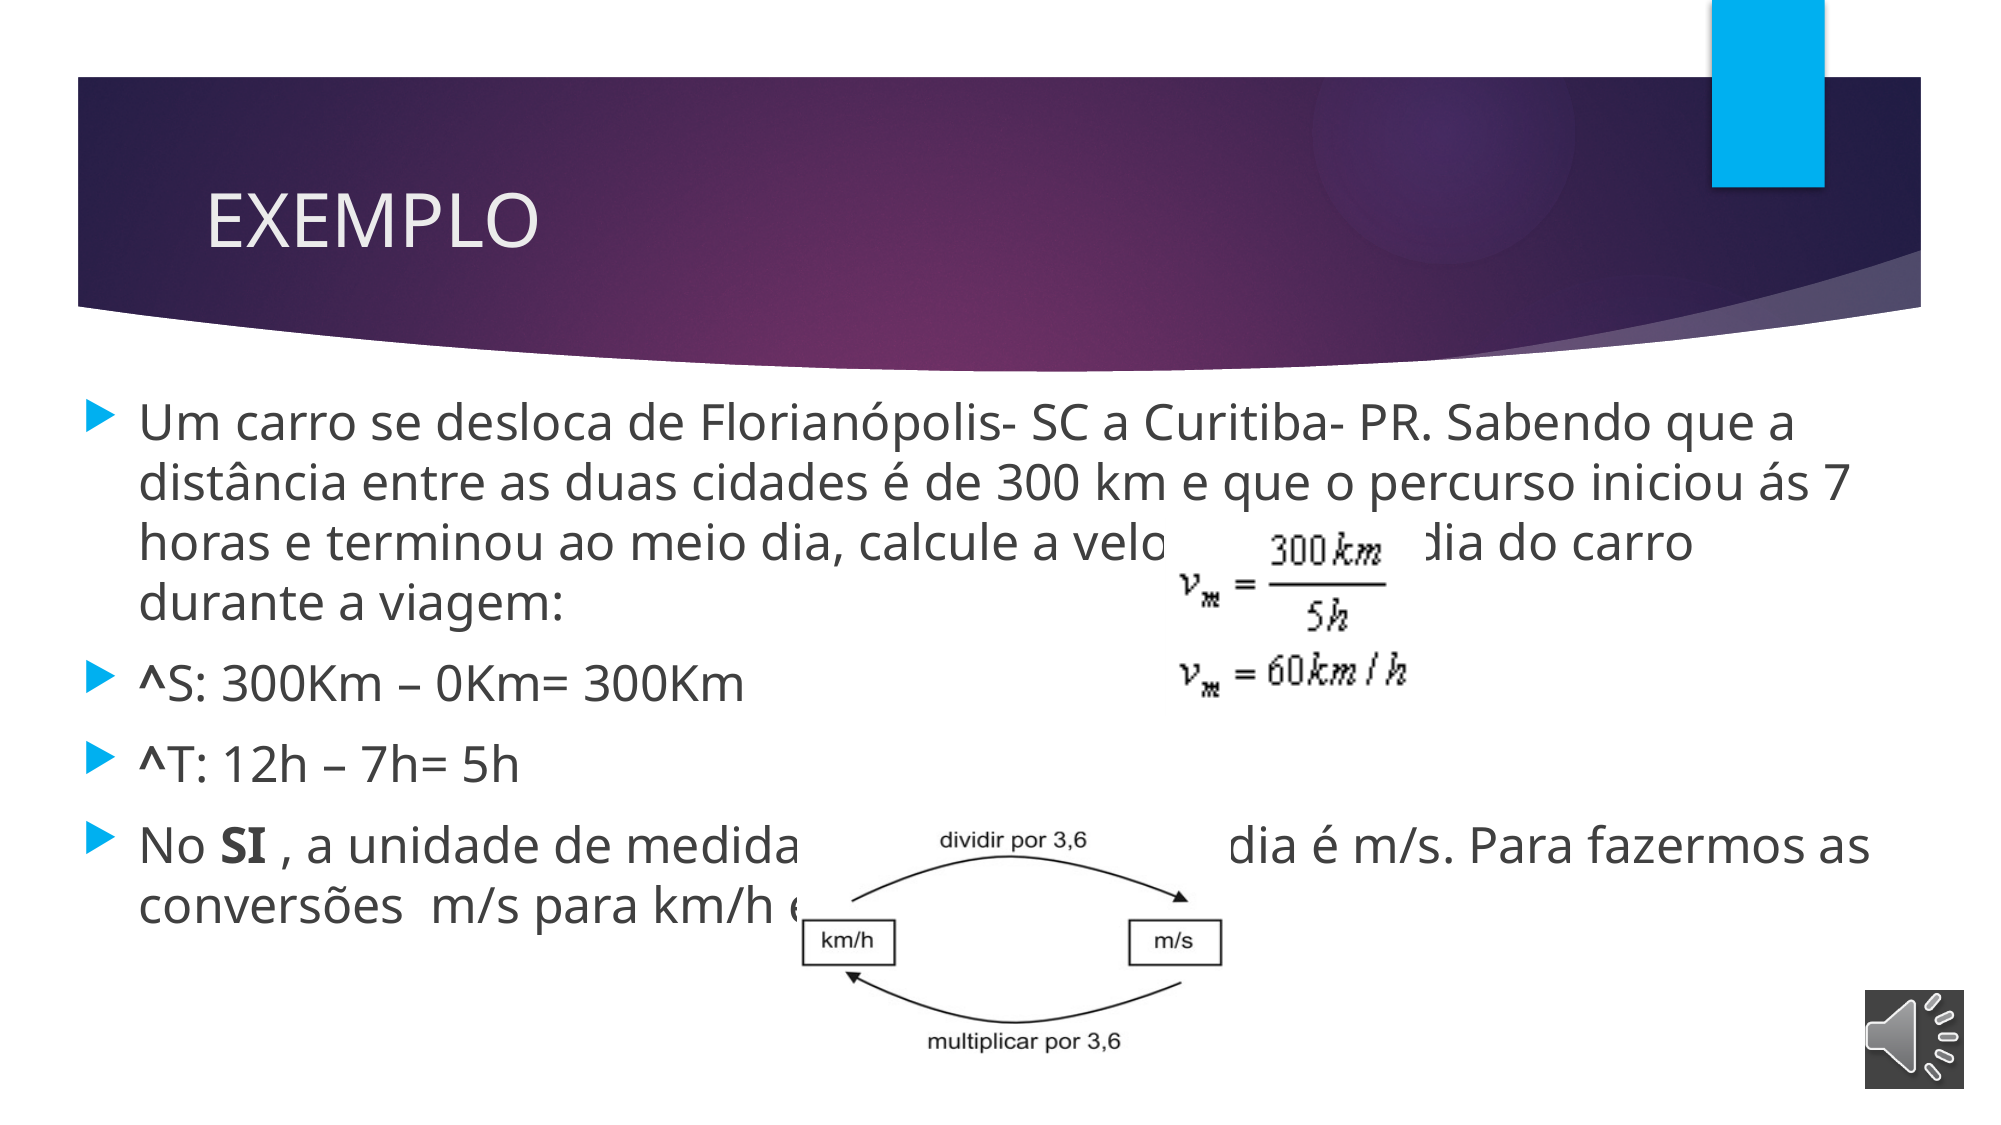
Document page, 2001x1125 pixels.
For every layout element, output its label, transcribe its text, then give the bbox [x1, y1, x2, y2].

title EXEMPLO [189, 159, 1627, 276]
picture [1164, 517, 1427, 716]
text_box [1864, 989, 1965, 1090]
list Um carro se desloca de Florianópolis- SC a Curitiba- PR. Sabendo que a distância entre as duas cidades é de 300 km e que o percurso iniciou ás 7 horas e terminou ao meio dia, calcule a velocidade média do carro durante a viagem: ^S: 300Km – 0Km= 300Km ^T: 12h – 7h= 5h No SI , a unidade de medida da velocidade média é m/s. Para fazermos as conversões m/s para km/h e vice-versa: [67, 383, 1908, 1092]
picture [797, 823, 1232, 1062]
